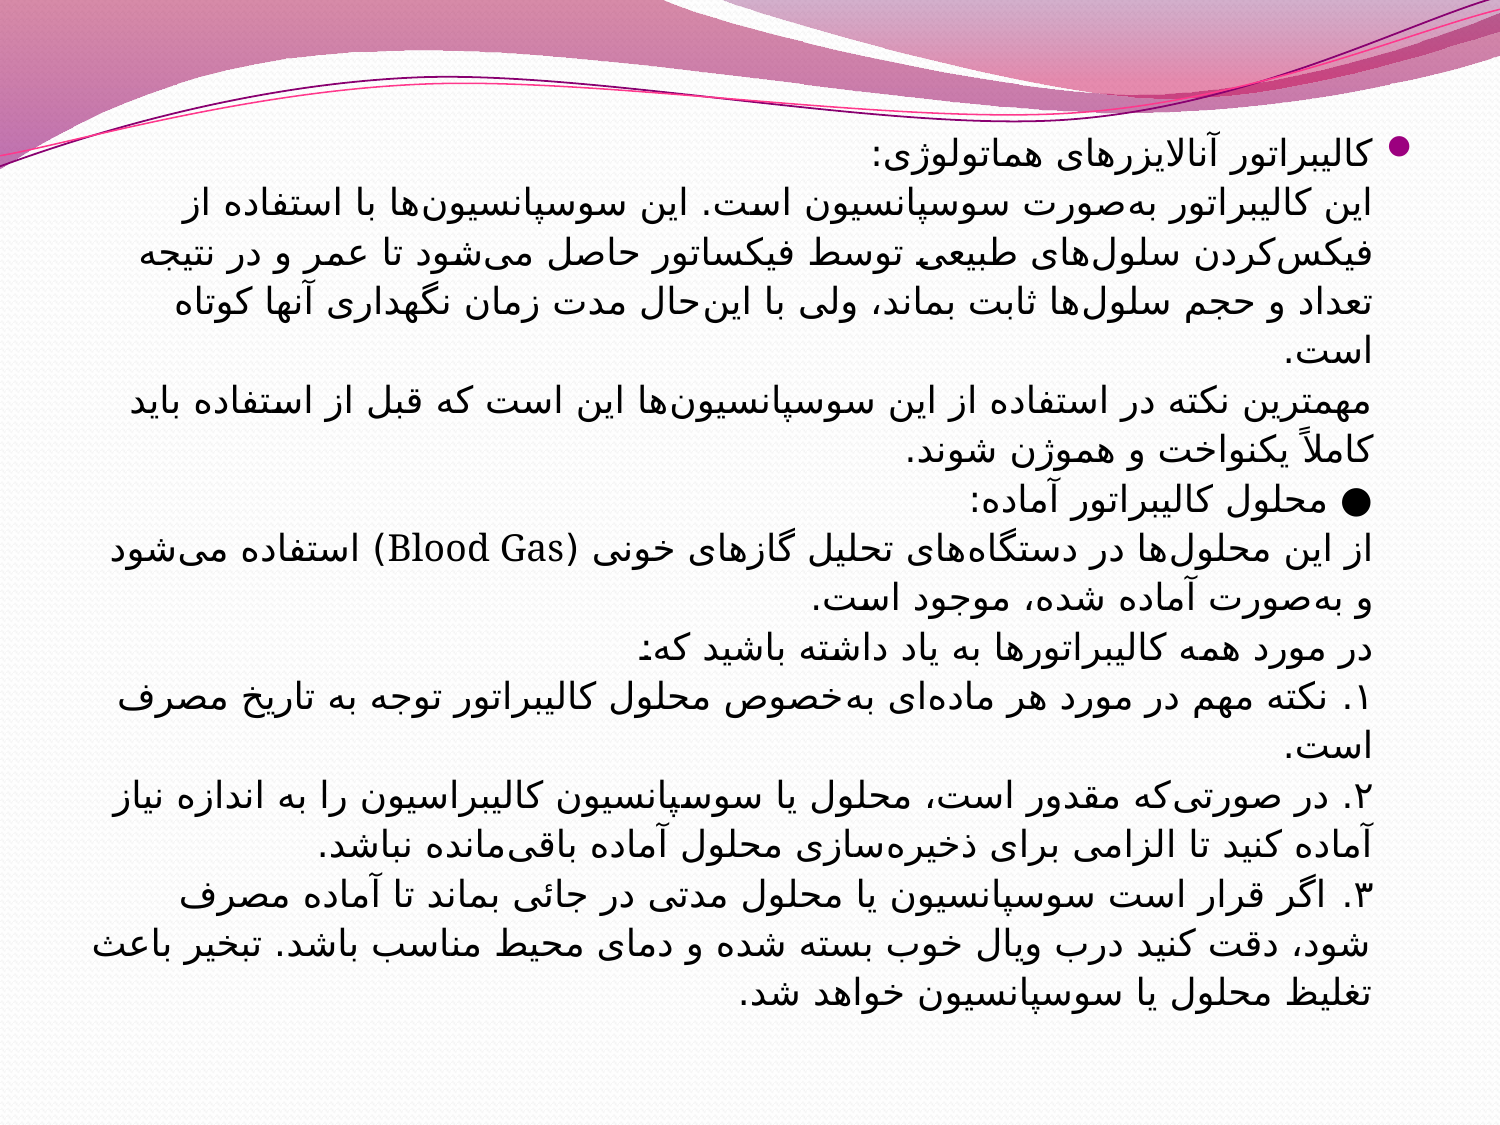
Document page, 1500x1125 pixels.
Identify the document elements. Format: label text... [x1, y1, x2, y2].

list کالیبراتور آنالایزرهای هماتولوژی: این کالیبراتور به‌صورت سوسپانسیون است. این سوسپانسیون‌ها با استفاده از فیکس‌کردن سلول‌های طبیعی توسط فیکساتور حاصل می‌شود تا عمر و در نتیجه تعداد و حجم سلول‌ها ثابت بماند، ولی با این‌حال مدت زمان نگهداری آنها کوتاه است. مهمترین نکته در استفاده از این سوسپانسیون‌ها این است که قبل از استفاده باید کاملاً یکنواخت و هموژن شوند. ● محلول کالیبراتور آماده: از این محلول‌ها در دستگاه‌های تحلیل گازهای خونی (Blood Gas) استفاده می‌شود و به‌صورت آماده شده، موجود است. در مورد همه کالیبراتورها به یاد داشته باشید که: ۱. نکته مهم در مورد هر ماده‌ای به‌خصوص محلول کالیبراتور توجه به تاریخ مصرف است. ۲. در صورتی‌که مقدور است، محلول یا سوسپانسیون کالیبراسیون را به اندازه نیاز آماده کنید تا الزامی برای ذخیره‌سازی محلول آماده باقی‌مانده نباشد. ۳. اگر قرار است سوسپانسیون یا محلول مدتی در جائی بماند تا آماده مصرف شود، دقت کنید درب ویال خوب بسته شده و دمای محیط مناسب باشد. تبخیر باعث تغلیظ محلول یا سوسپانسیون خواهد شد. [75, 117, 1425, 1079]
